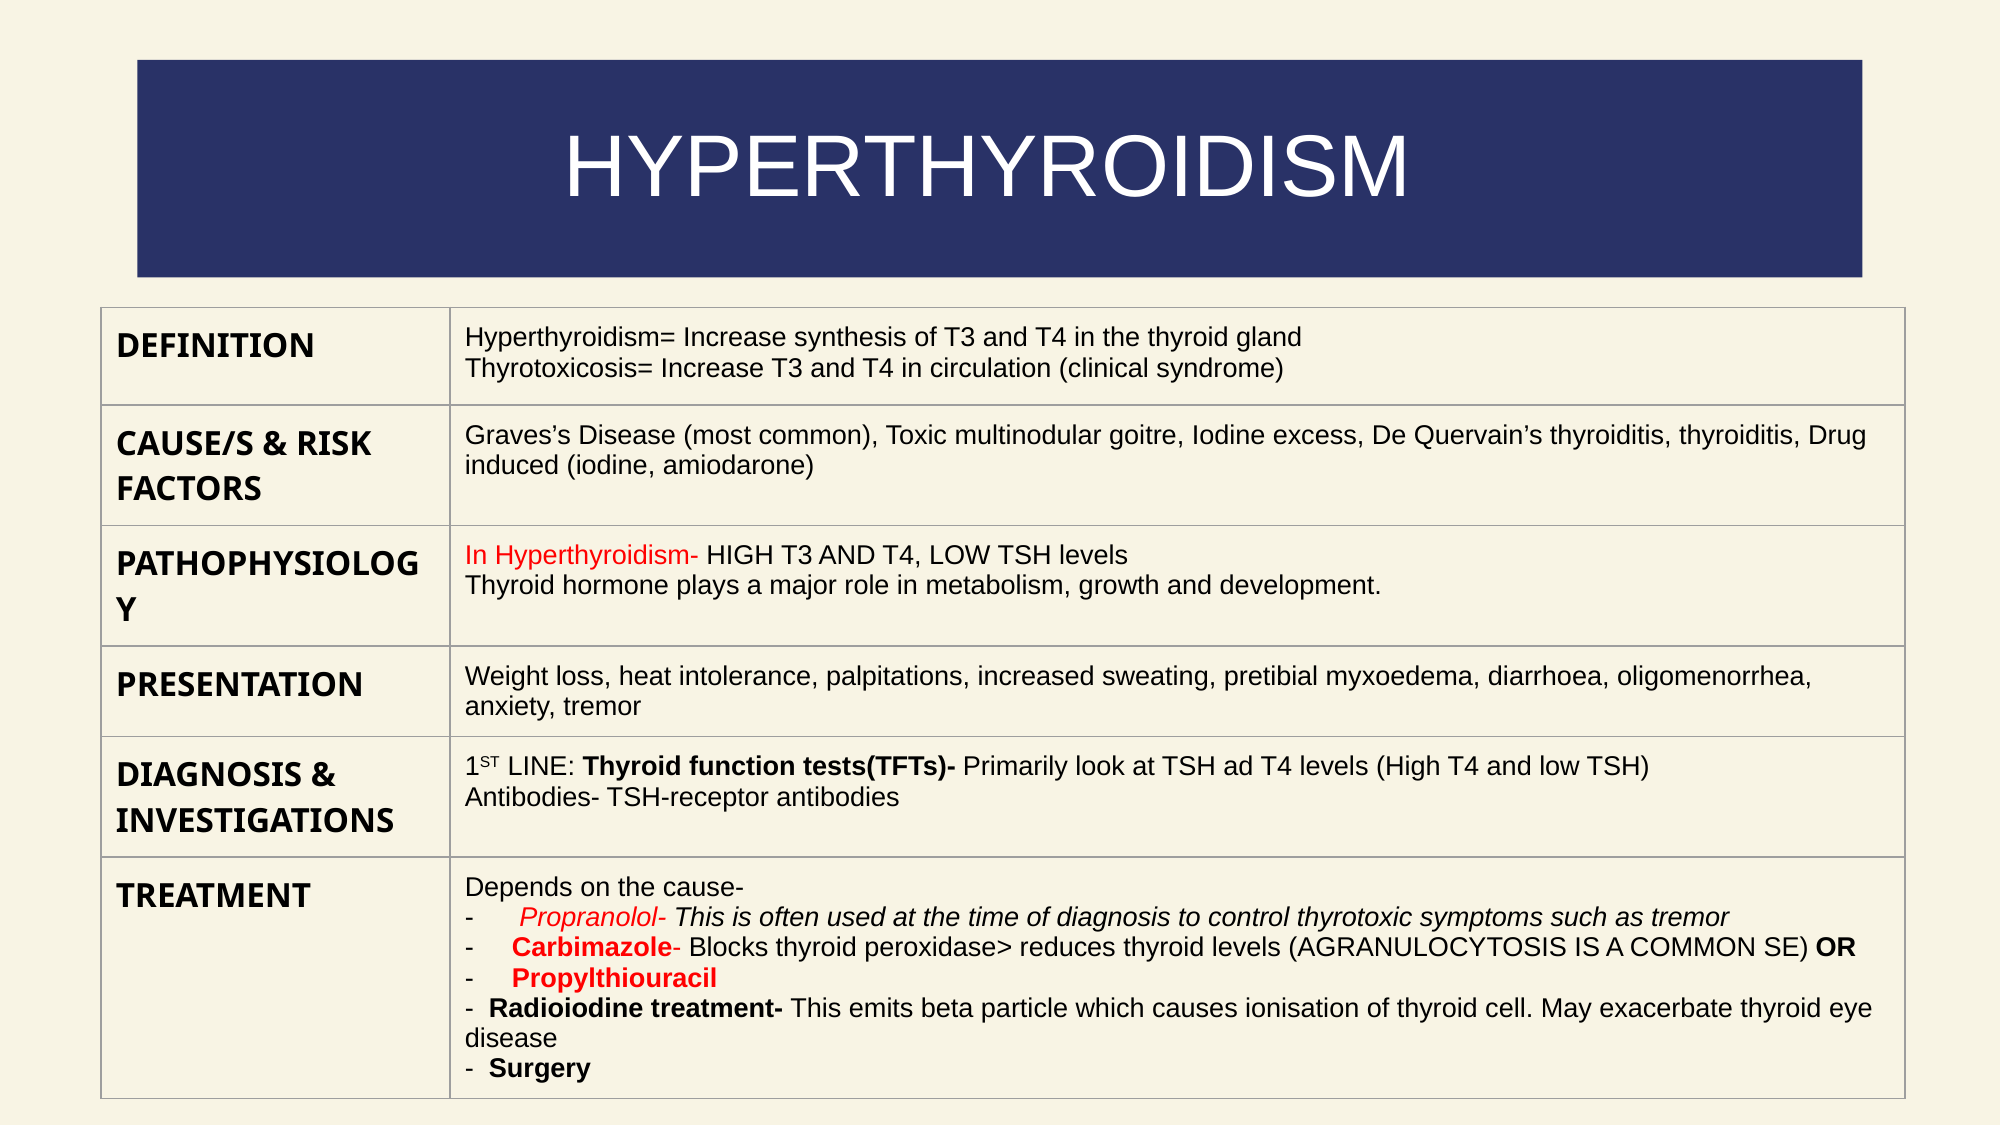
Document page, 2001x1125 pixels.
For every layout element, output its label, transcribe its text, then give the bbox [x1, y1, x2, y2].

table_cell In Hyperthyroidism- HIGH T3 AND T4, LOW TSH levels Thyroid hormone plays a major role in metabolism, growth and development. [451, 526, 1904, 645]
table_cell CAUSE/S & RISK FACTORS [102, 406, 449, 525]
table_cell PRESENTATION [102, 647, 449, 736]
table_header DEFINITION [102, 308, 449, 404]
table_cell 1ST LINE: Thyroid function tests(TFTs)- Primarily look at TSH ad T4 levels (High T4 and low TSH) Antibodies- TSH-receptor antibodies [451, 737, 1904, 856]
table_cell PATHOPHYSIOLOGY [102, 526, 449, 645]
table_cell DIAGNOSIS & INVESTIGATIONS [102, 737, 449, 856]
table_cell Depends on the cause- Propranolol- This is often used at the time of diagnosis to control thyrotoxic symptoms such as tremor Carbimazole- Blocks thyroid peroxidase> reduces thyroid levels (AGRANULOCYTOSIS IS A COMMON SE) OR Propylthiouracil - Radioiodine treatment- This emits beta particle which causes ionisation of thyroid cell. May exacerbate thyroid eye disease - Surgery [451, 858, 1904, 1098]
table_cell Weight loss, heat intolerance, palpitations, increased sweating, pretibial myxoedema, diarrhoea, oligomenorrhea, anxiety, tremor [451, 647, 1904, 736]
table_cell TREATMENT [102, 858, 449, 1098]
table_cell Graves’s Disease (most common), Toxic multinodular goitre, Iodine excess, De Quervain’s thyroiditis, thyroiditis, Drug induced (iodine, amiodarone) [451, 406, 1904, 525]
table_header Hyperthyroidism= Increase synthesis of T3 and T4 in the thyroid gland Thyrotoxicosis= Increase T3 and T4 in circulation (clinical syndrome) [451, 308, 1904, 404]
title HYPERTHYROIDISM [137, 59, 1863, 278]
